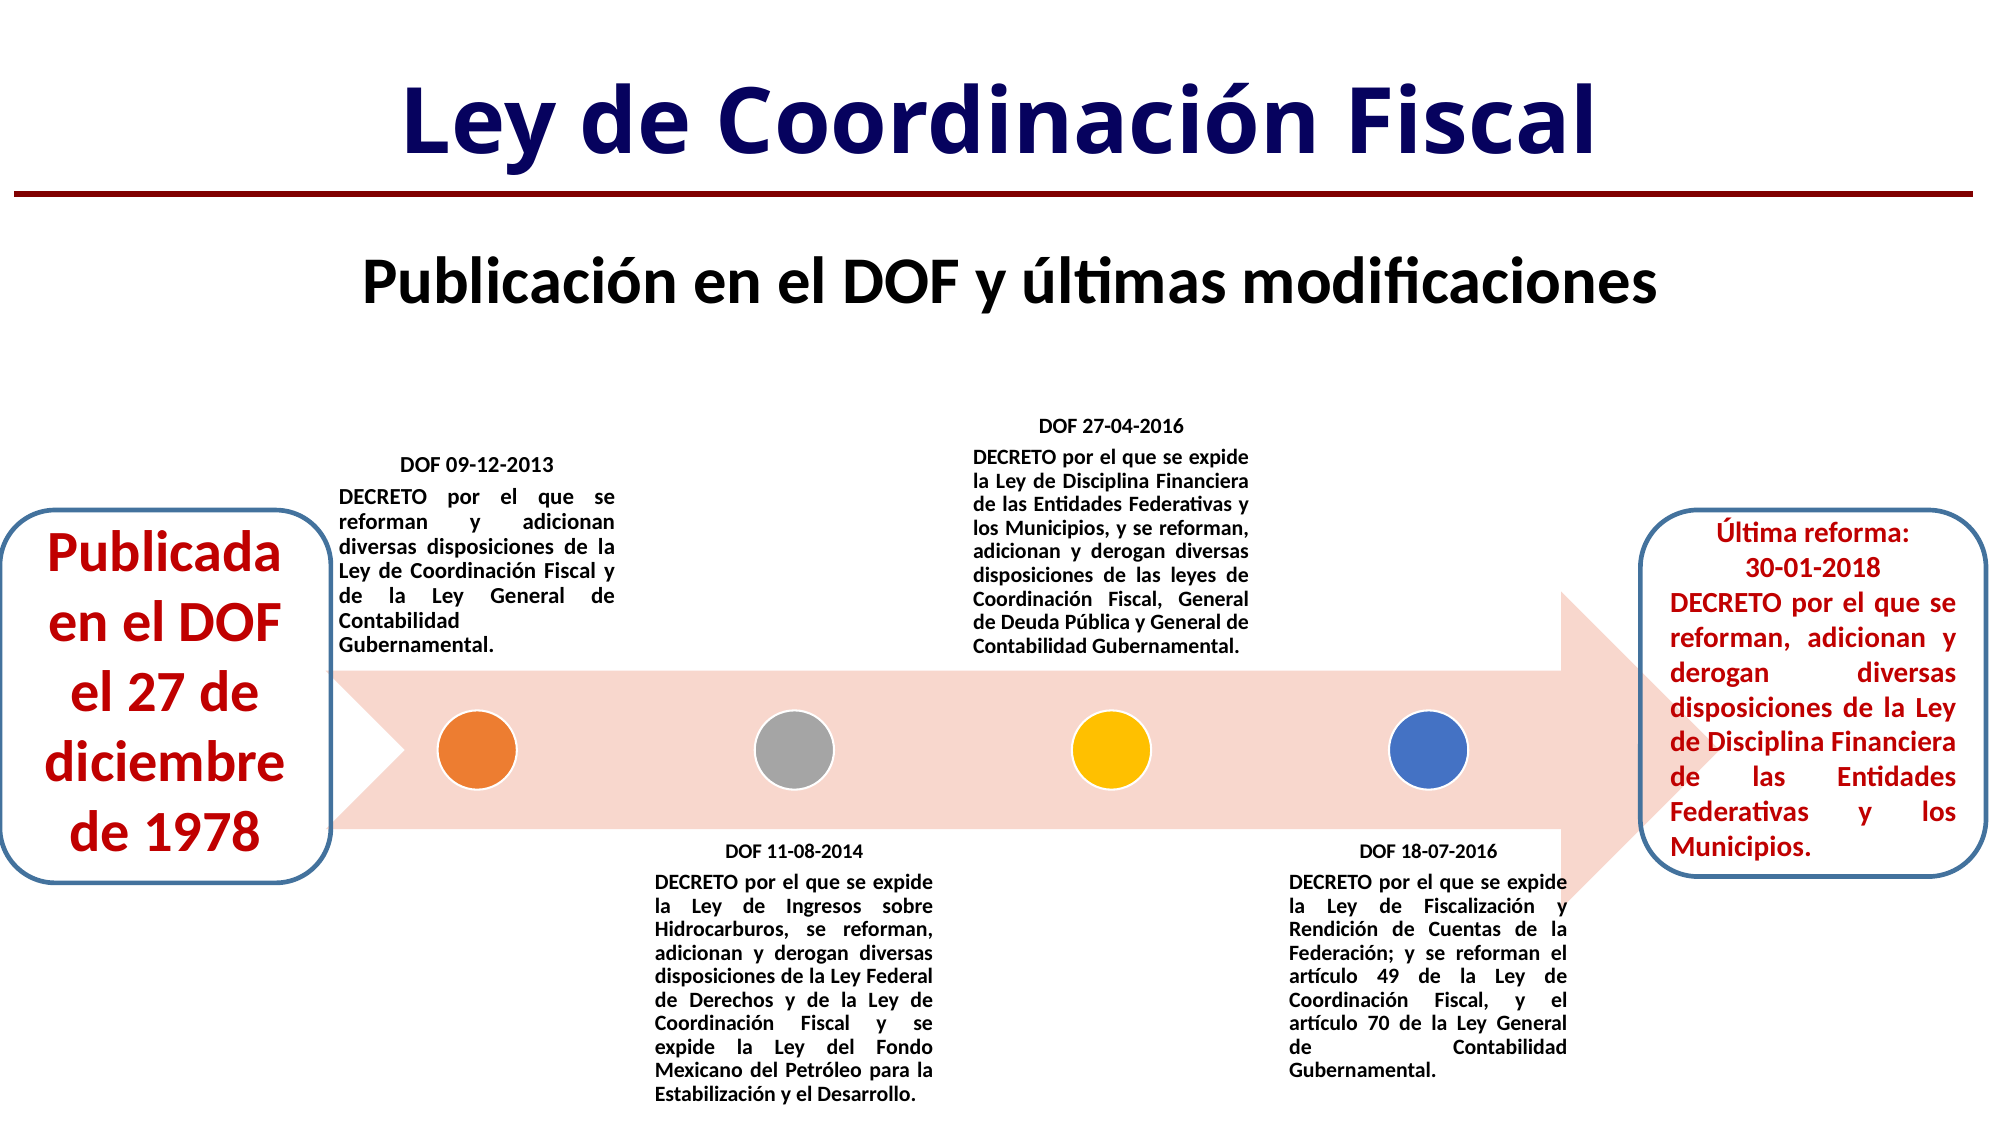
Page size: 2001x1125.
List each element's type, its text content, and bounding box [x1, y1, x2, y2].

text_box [0, 505, 331, 883]
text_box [1640, 505, 1986, 877]
title Ley de Coordinación Fiscal [137, 59, 1863, 189]
text_box Publicación en el DOF y últimas modificaciones [208, 229, 1814, 325]
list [325, 353, 1720, 1125]
